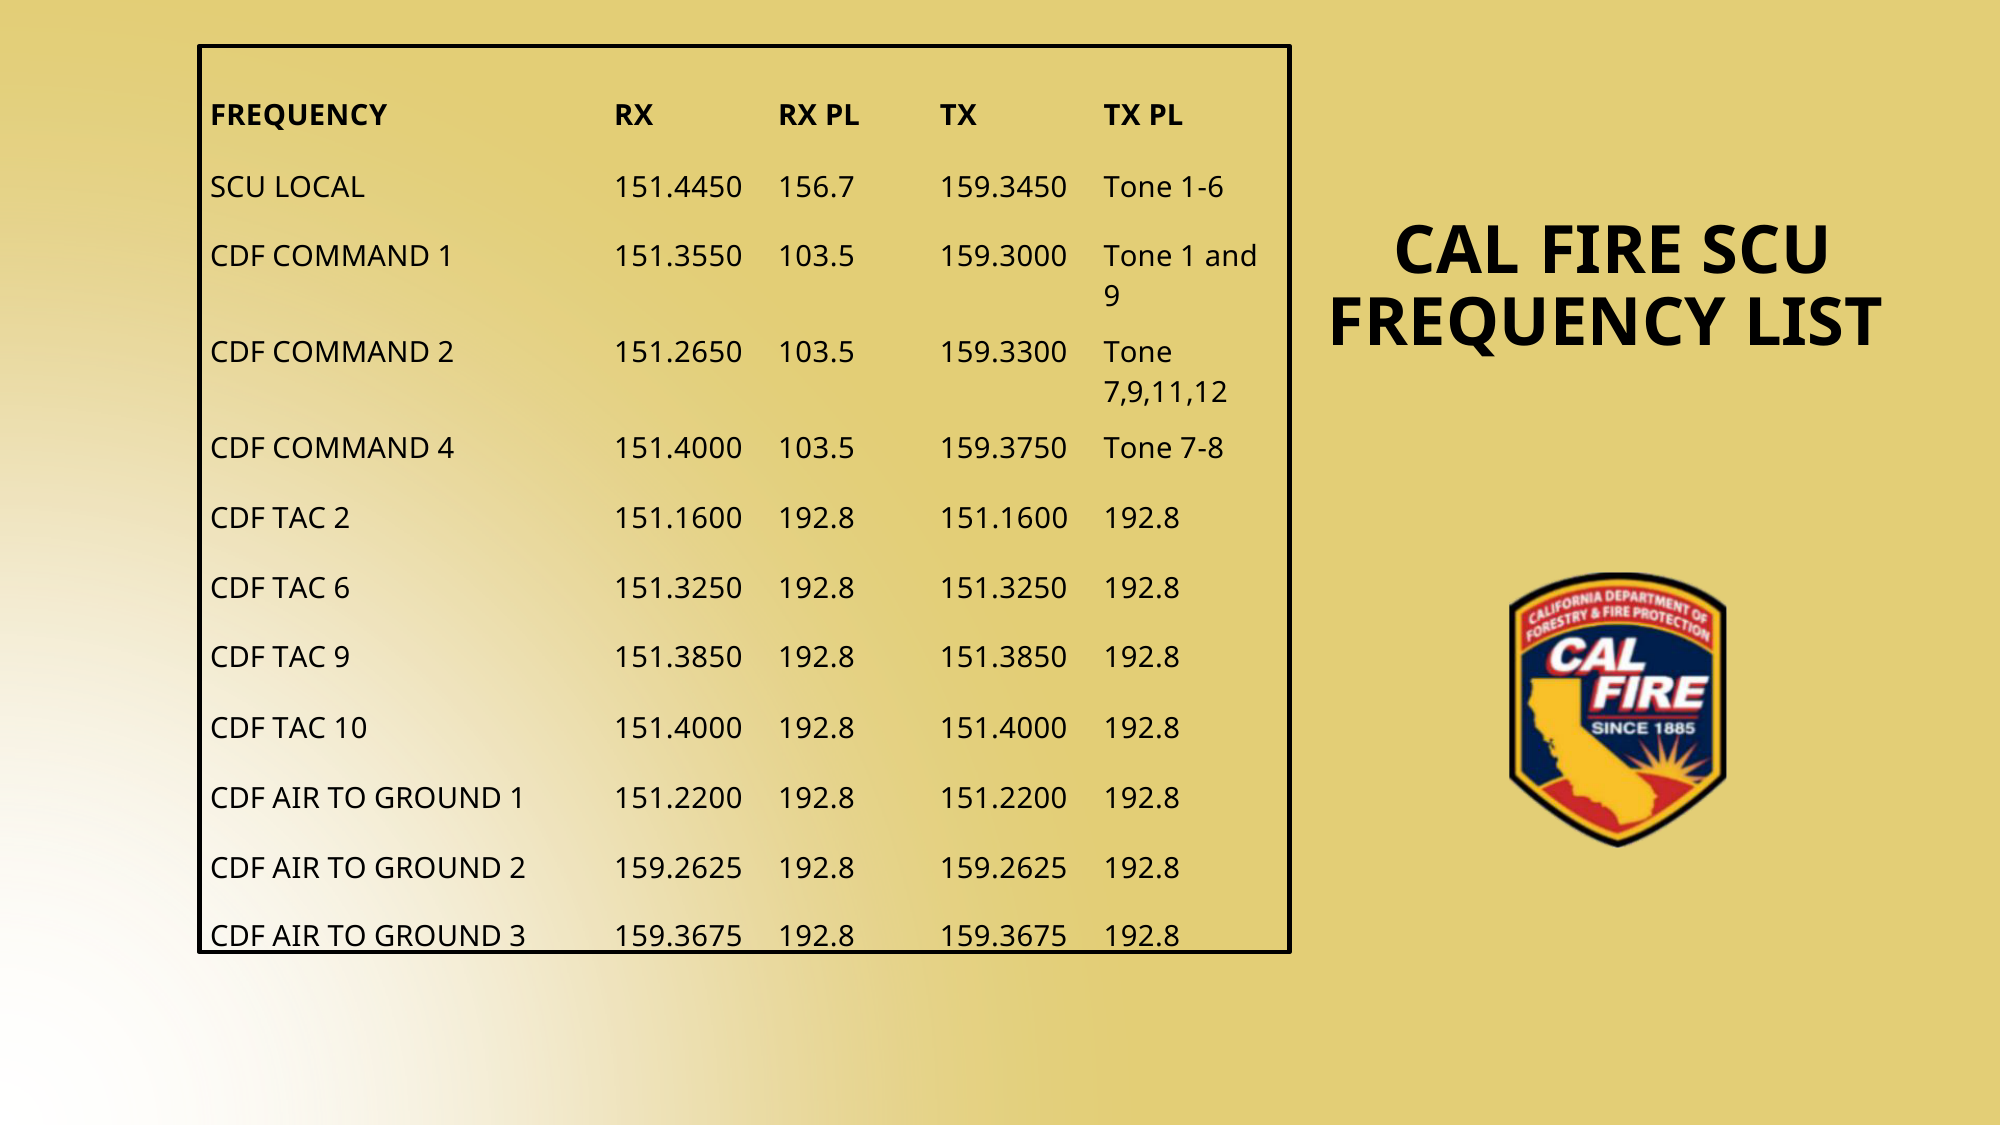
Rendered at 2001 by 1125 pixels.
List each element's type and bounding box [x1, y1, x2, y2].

text_box [0, 0, 2000, 1125]
picture [1505, 555, 1734, 862]
